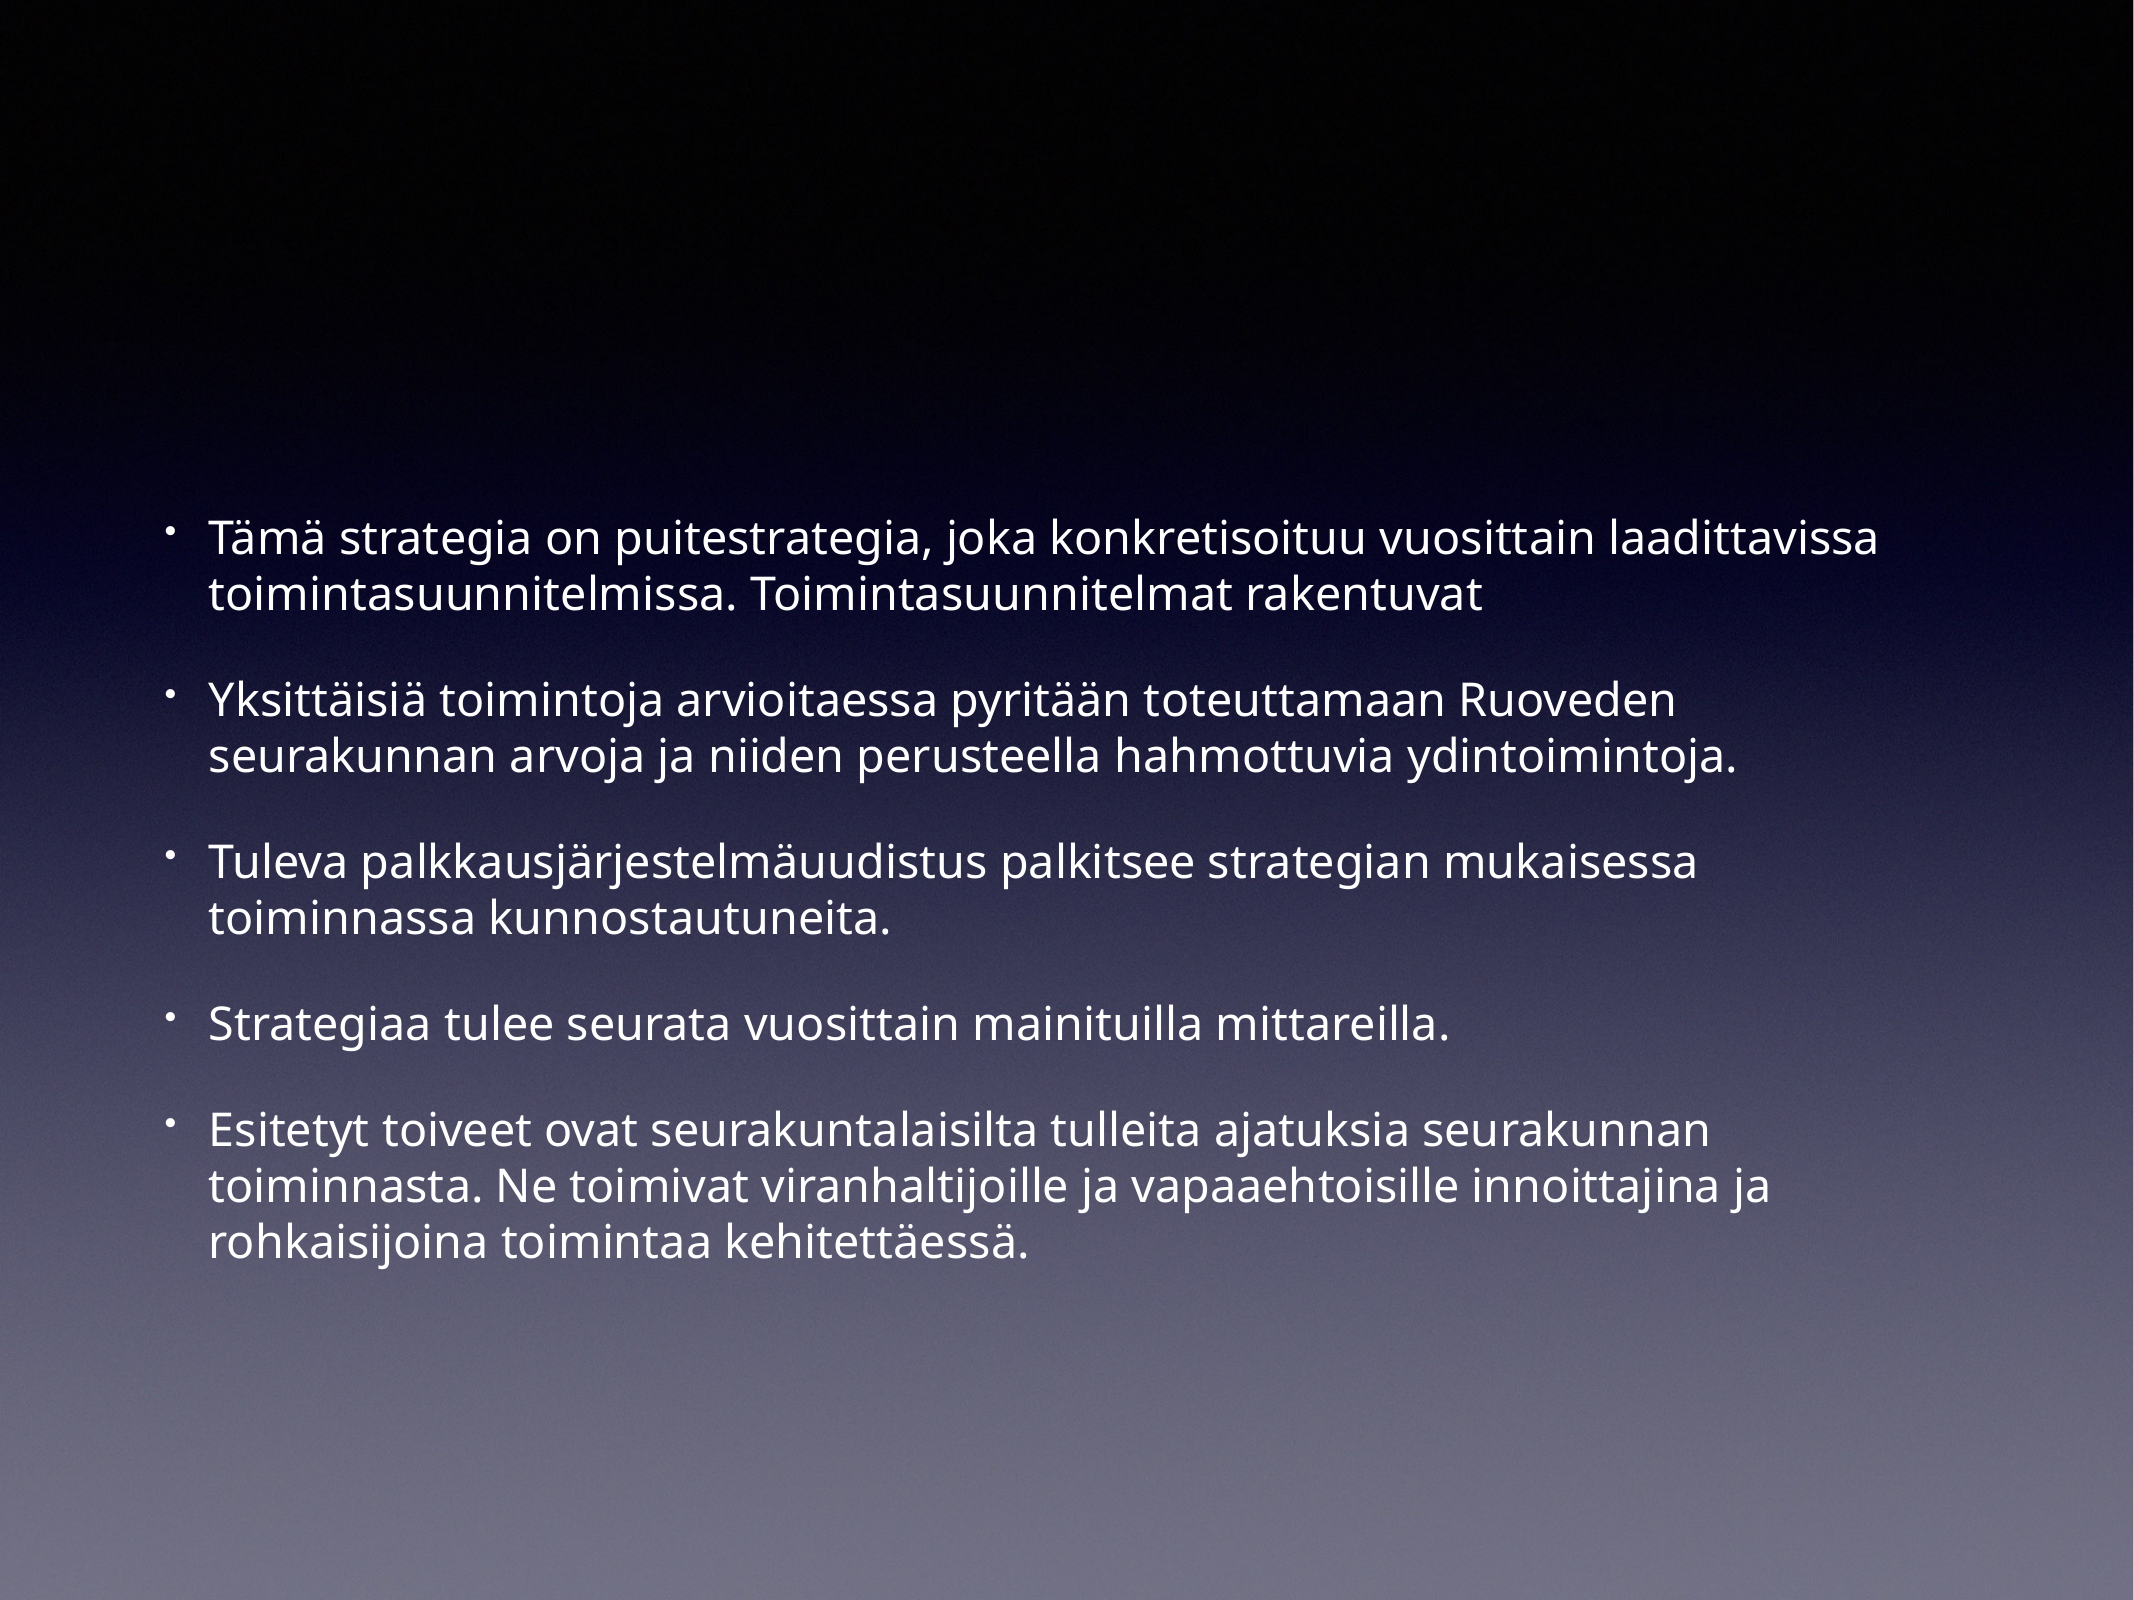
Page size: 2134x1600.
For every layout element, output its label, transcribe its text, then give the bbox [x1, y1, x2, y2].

list Tämä strategia on puitestrategia, joka konkretisoituu vuosittain laadittavissa toimintasuunnitelmissa. Toimintasuunnitelmat rakentuvat Yksittäisiä toimintoja arvioitaessa pyritään toteuttamaan Ruoveden seurakunnan arvoja ja niiden perusteella hahmottuvia ydintoimintoja. Tuleva palkkausjärjestelmäuudistus palkitsee strategian mukaisessa toiminnassa kunnostautuneita. Strategiaa tulee seurata vuosittain mainituilla mittareilla. Esitetyt toiveet ovat seurakuntalaisilta tulleita ajatuksia seurakunnan toiminnasta. Ne toimivat viranhaltijoille ja vapaaehtoisille innoittajina ja rohkaisijoina toimintaa kehitettäessä. [155, 424, 1978, 1457]
picture [0, 0, 2134, 1600]
